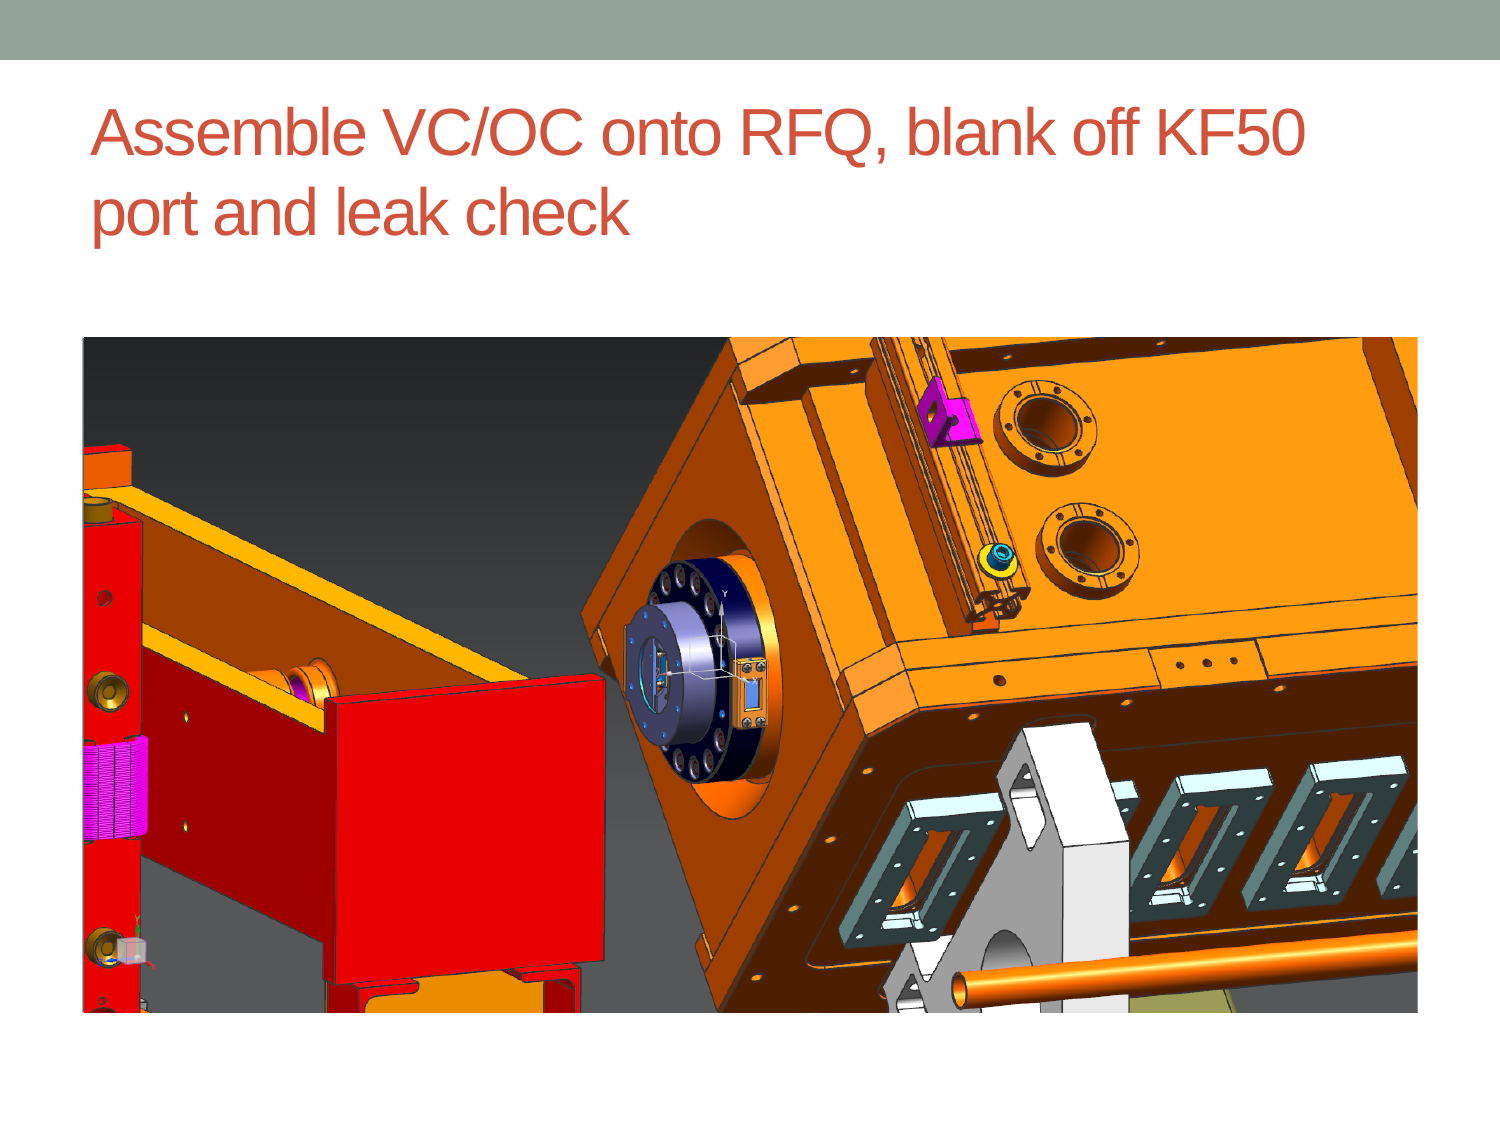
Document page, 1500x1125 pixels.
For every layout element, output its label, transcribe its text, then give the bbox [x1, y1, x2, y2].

title Assemble VC/OC onto RFQ, blank off KF50 port and leak check [75, 87, 1425, 250]
picture [82, 337, 1418, 1013]
